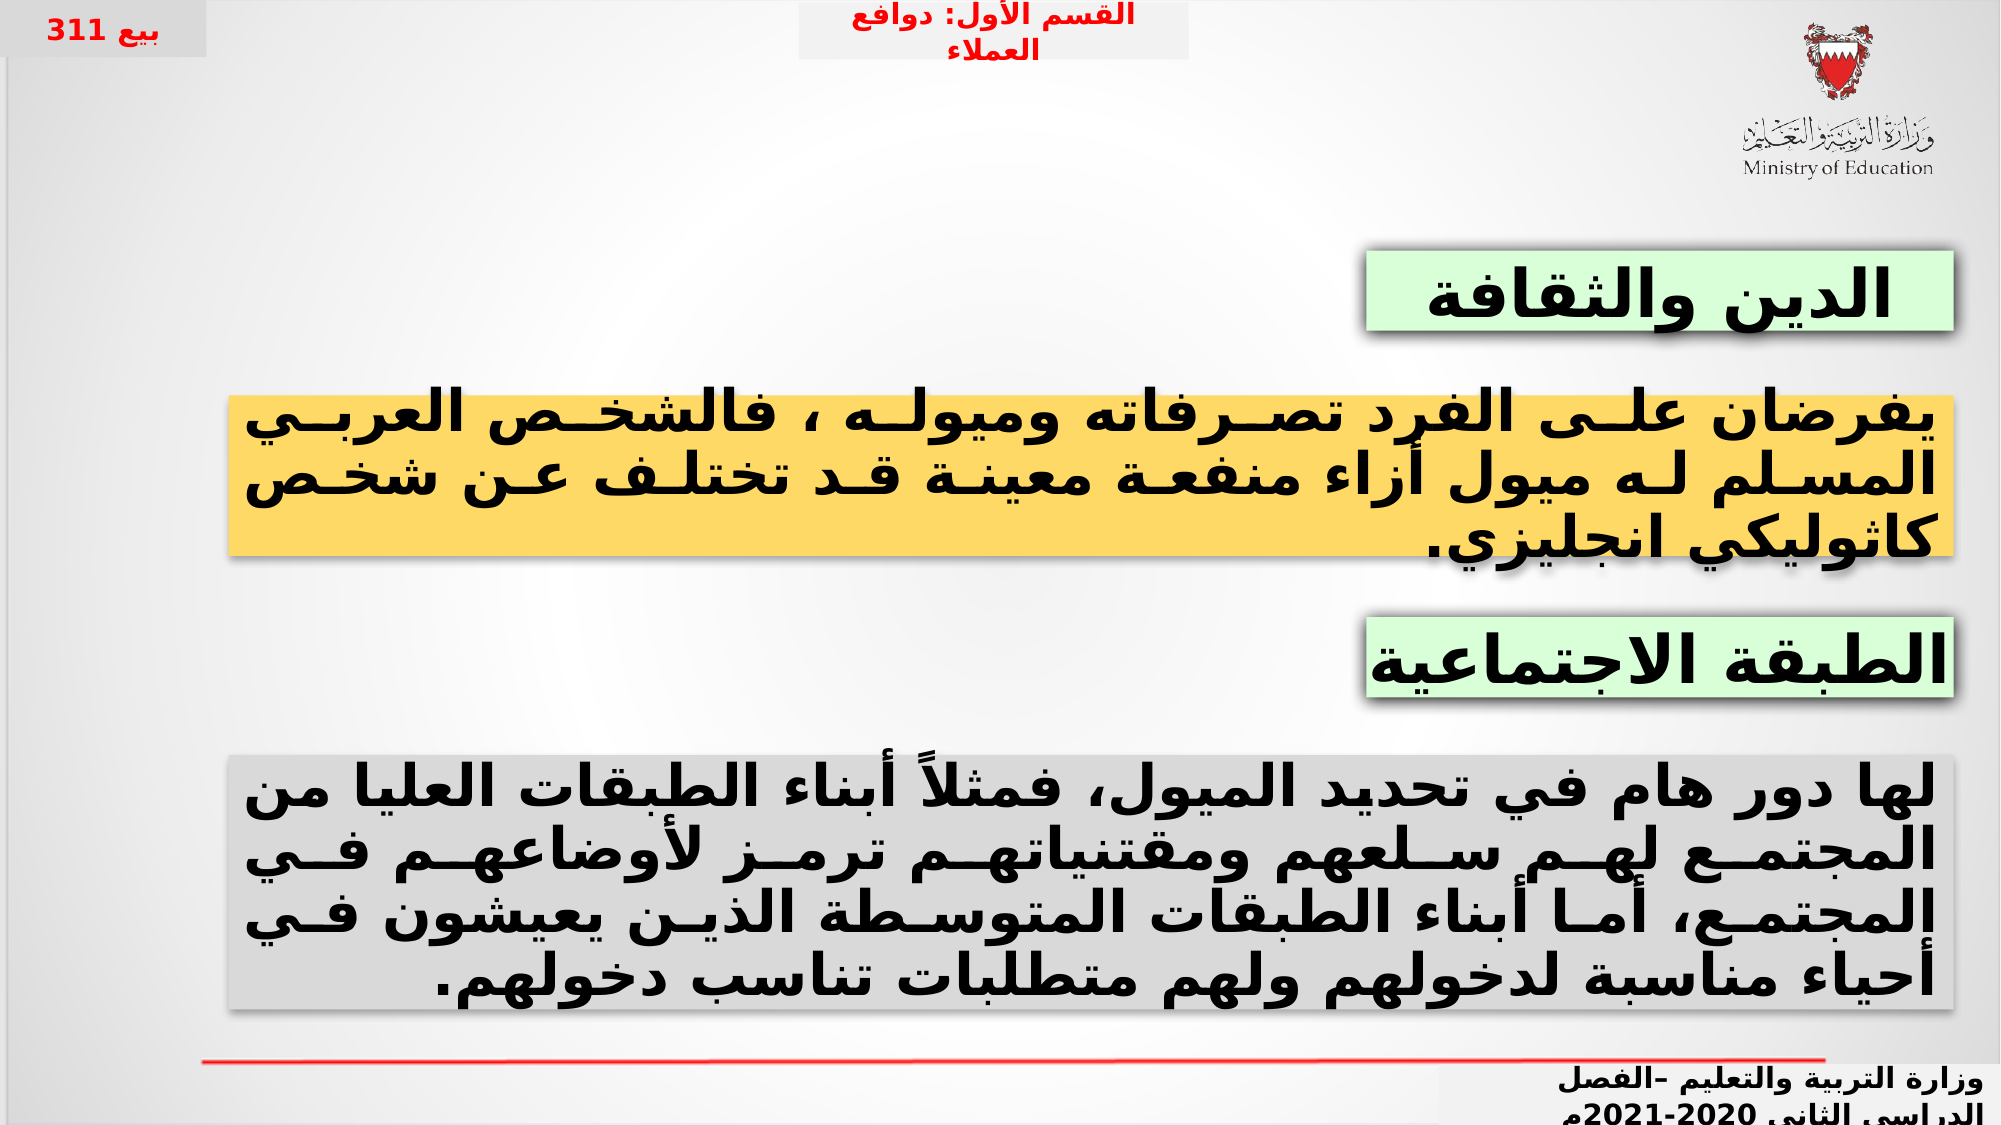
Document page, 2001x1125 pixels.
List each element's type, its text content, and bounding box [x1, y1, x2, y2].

text_box الطبقة الاجتماعية [1365, 616, 1955, 698]
picture [0, 0, 2001, 1125]
text_box وزارة التربية والتعليم –الفصل الدراسي الثاني 2020-2021م [1439, 1064, 2000, 1125]
text_box لها دور هام في تحديد الميول، فمثلاً أبناء الطبقات العليا من المجتمع لهم سلعهم ومقتنياتهم ترمز لأوضاعهم في المجتمع، أما أبناء الطبقات المتوسطة الذين يعيشون في أحياء مناسبة لدخولهم ولهم متطلبات تناسب دخولهم. [228, 754, 1955, 1011]
text_box الدين والثقافة [1365, 250, 1955, 332]
text_box بيع 311 [0, 0, 207, 58]
text_box القسم الأول: دوافع العملاء [798, 1, 1190, 60]
text_box يفرضان على الفرد تصرفاته وميوله ، فالشخص العربي المسلم له ميول أزاء منفعة معينة قد تختلف عن شخص كاثوليكي انجليزي. [228, 394, 1955, 557]
